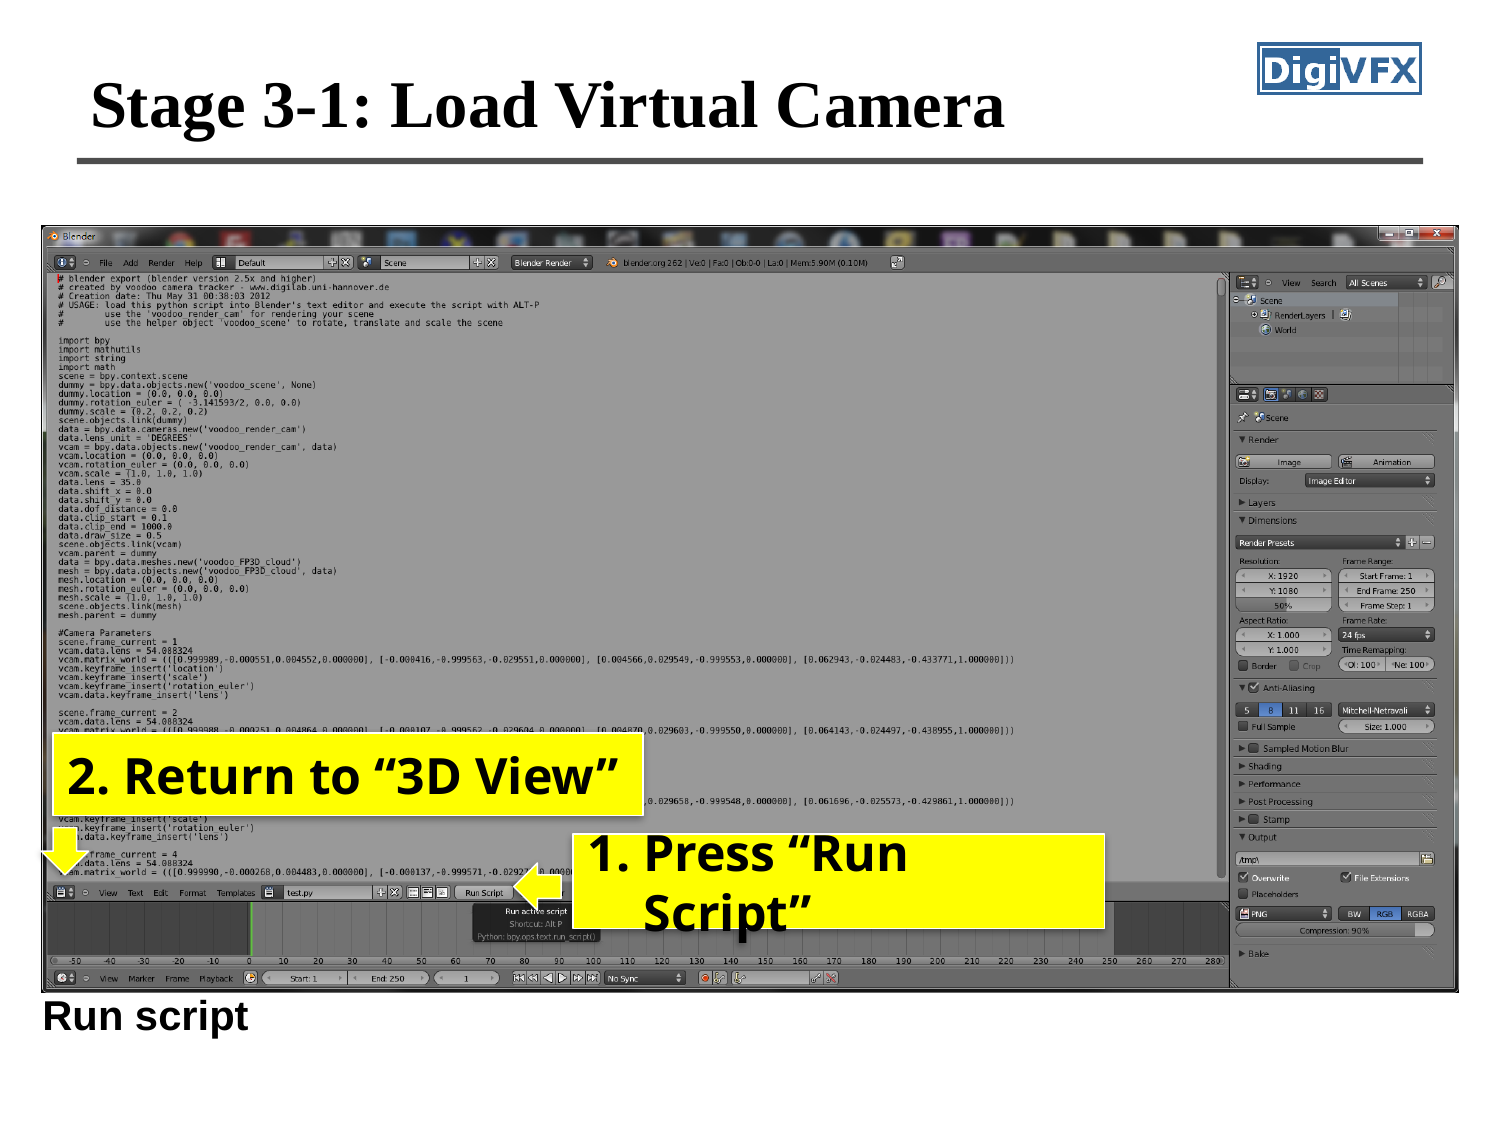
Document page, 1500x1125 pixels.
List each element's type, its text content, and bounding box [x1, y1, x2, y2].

picture [40, 224, 1459, 994]
title Stage 3-1: Load Virtual Camera [74, 7, 1426, 196]
text_box Run script [27, 981, 264, 1046]
